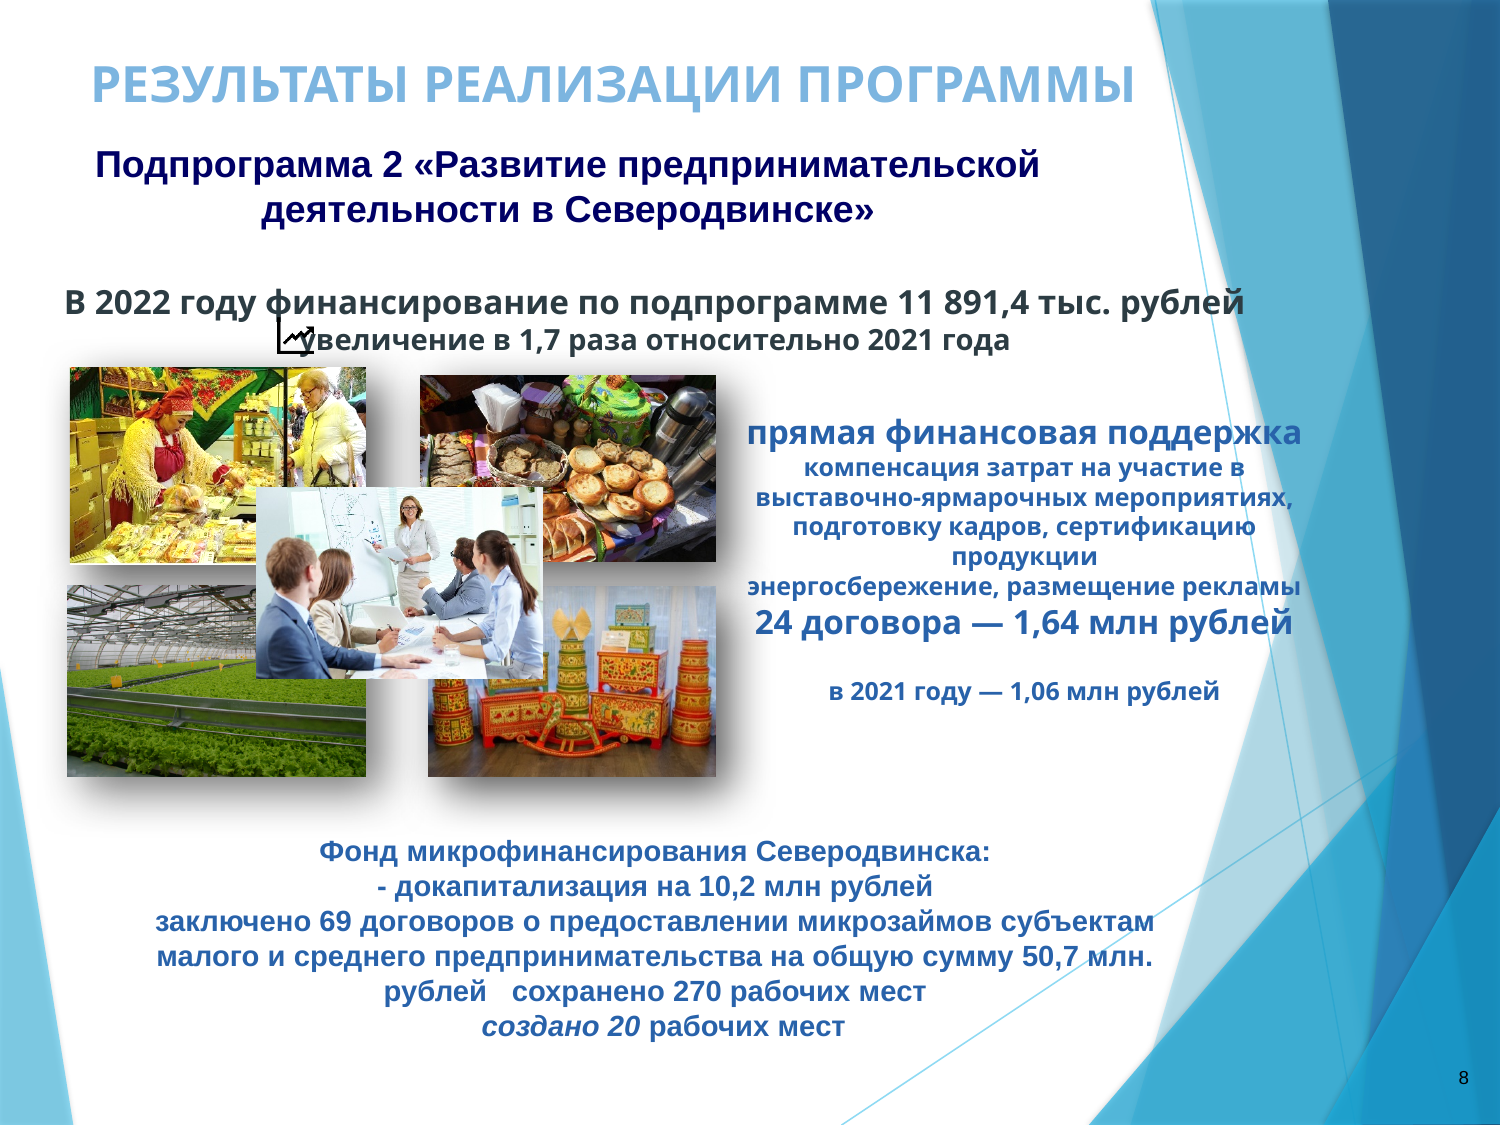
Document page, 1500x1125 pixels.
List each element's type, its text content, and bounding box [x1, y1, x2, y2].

text_box прямая финансовая поддержка компенсация затрат на участие в выставочно-ярмарочных мероприятиях, подготовку кадров, сертификацию продукции энергосбережение, размещение рекламы 24 договора — 1,64 млн рублей в 2021 году — 1,06 млн рублей [759, 409, 1335, 708]
text_box Подпрограмма 2 «Развитие предпринимательской деятельности в Северодвинске» [6, 132, 1130, 237]
text_box Фонд микрофинансирования Северодвинска: - докапитализация на 10,2 млн рублей заключено 69 договоров о предоставлении микрозаймов субъектам малого и среднего предпринимательства на общую сумму 50,7 млн. рублей сохранено 270 рабочих мест создано 20 рабочих мест [87, 824, 1224, 1050]
title РЕЗУЛЬТАТЫ РЕАЛИЗАЦИИ ПРОГРАММЫ [75, 45, 1425, 185]
text_box В 2022 году финансирование по подпрограмме 11 891,4 тыс. рублей увеличение в 1,7 раза относительно 2021 года [53, 279, 1258, 358]
slide_number 8 [1293, 1046, 1485, 1107]
picture [268, 308, 321, 362]
picture [66, 366, 716, 778]
